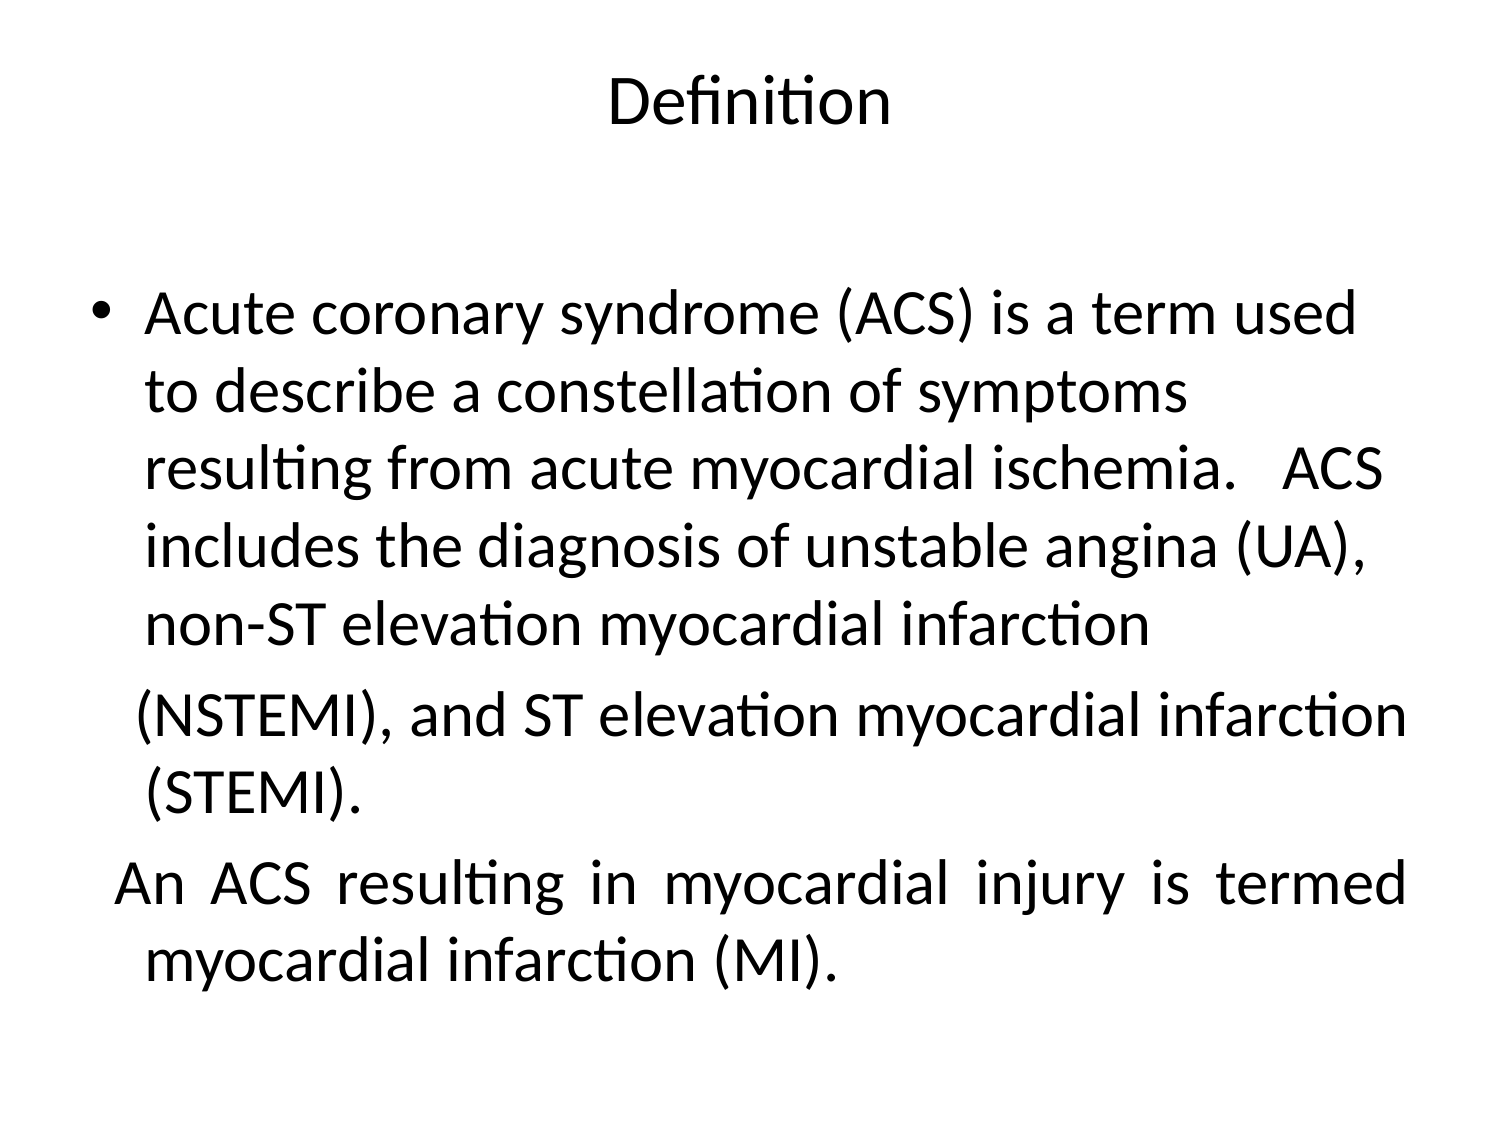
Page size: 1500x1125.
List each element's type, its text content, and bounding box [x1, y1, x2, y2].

list Acute coronary syndrome (ACS) is a term used to describe a constellation of symptoms resulting from acute myocardial ischemia. ACS includes the diagnosis of unstable angina (UA), non-ST elevation myocardial infarction (NSTEMI), and ST elevation myocardial infarction (STEMI). An ACS resulting in myocardial injury is termed myocardial infarction (MI). [75, 262, 1425, 1005]
title Deﬁnition [75, 45, 1425, 233]
